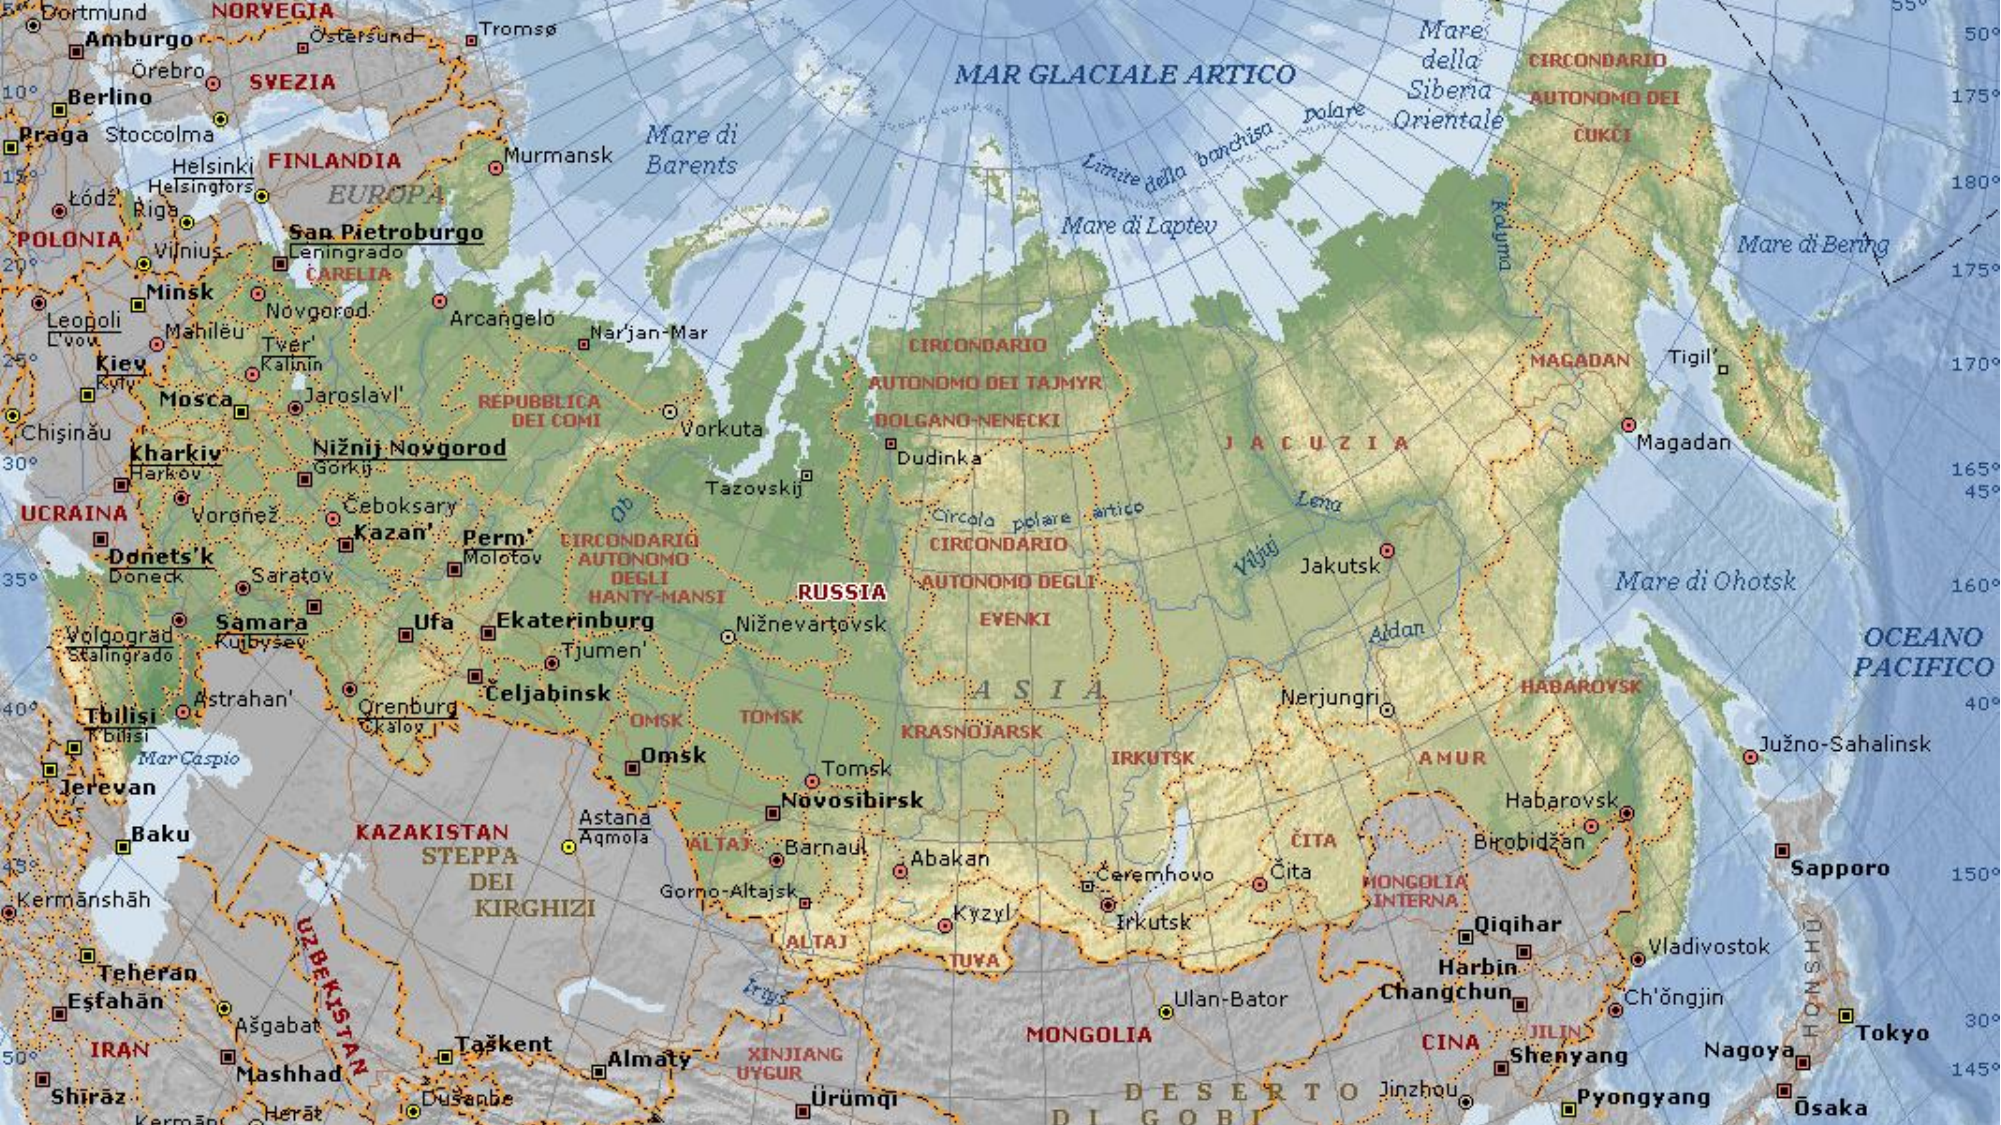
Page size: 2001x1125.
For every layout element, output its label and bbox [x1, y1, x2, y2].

list [0, 0, 2000, 1125]
